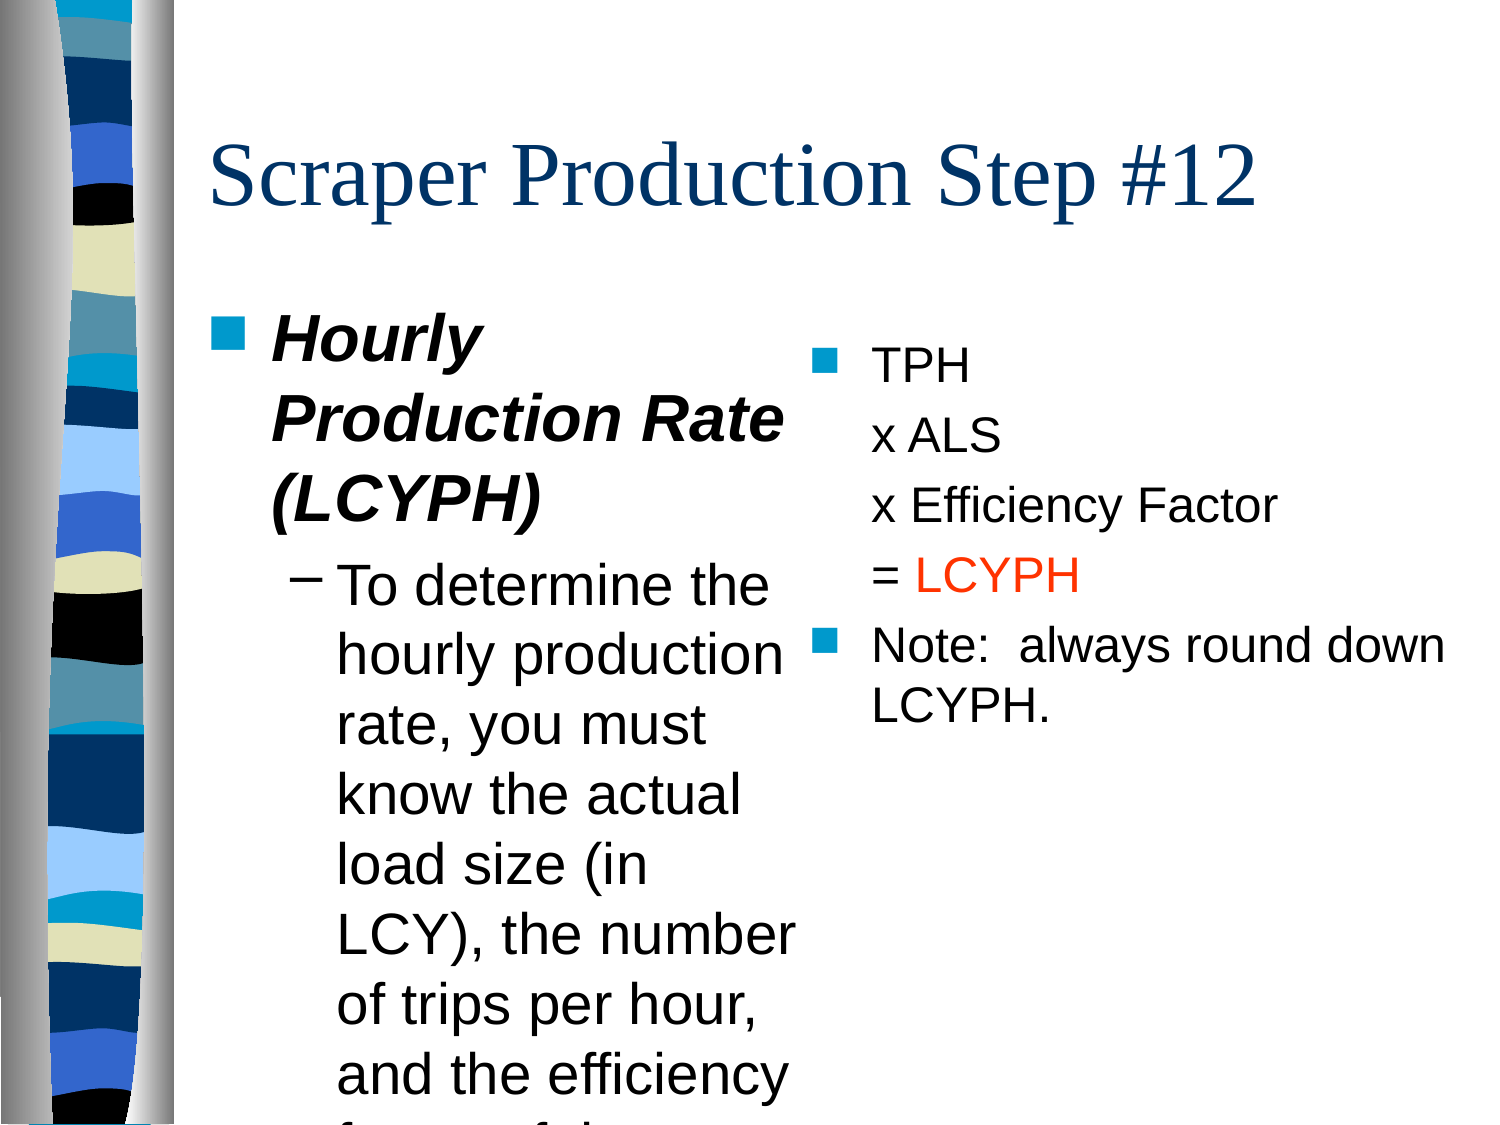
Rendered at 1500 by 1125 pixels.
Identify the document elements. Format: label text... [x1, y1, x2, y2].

title Scraper Production Step #12 [192, 74, 1468, 263]
list Hourly Production Rate (LCYPH) To determine the hourly production rate, you must know the actual load size (in LCY), the number of trips per hour, and the efficiency factor of the operator and equipment. [199, 287, 826, 1051]
list TPH x ALS x Efficiency Factor = LCYPH Note: always round down LCYPH. [799, 324, 1500, 1001]
